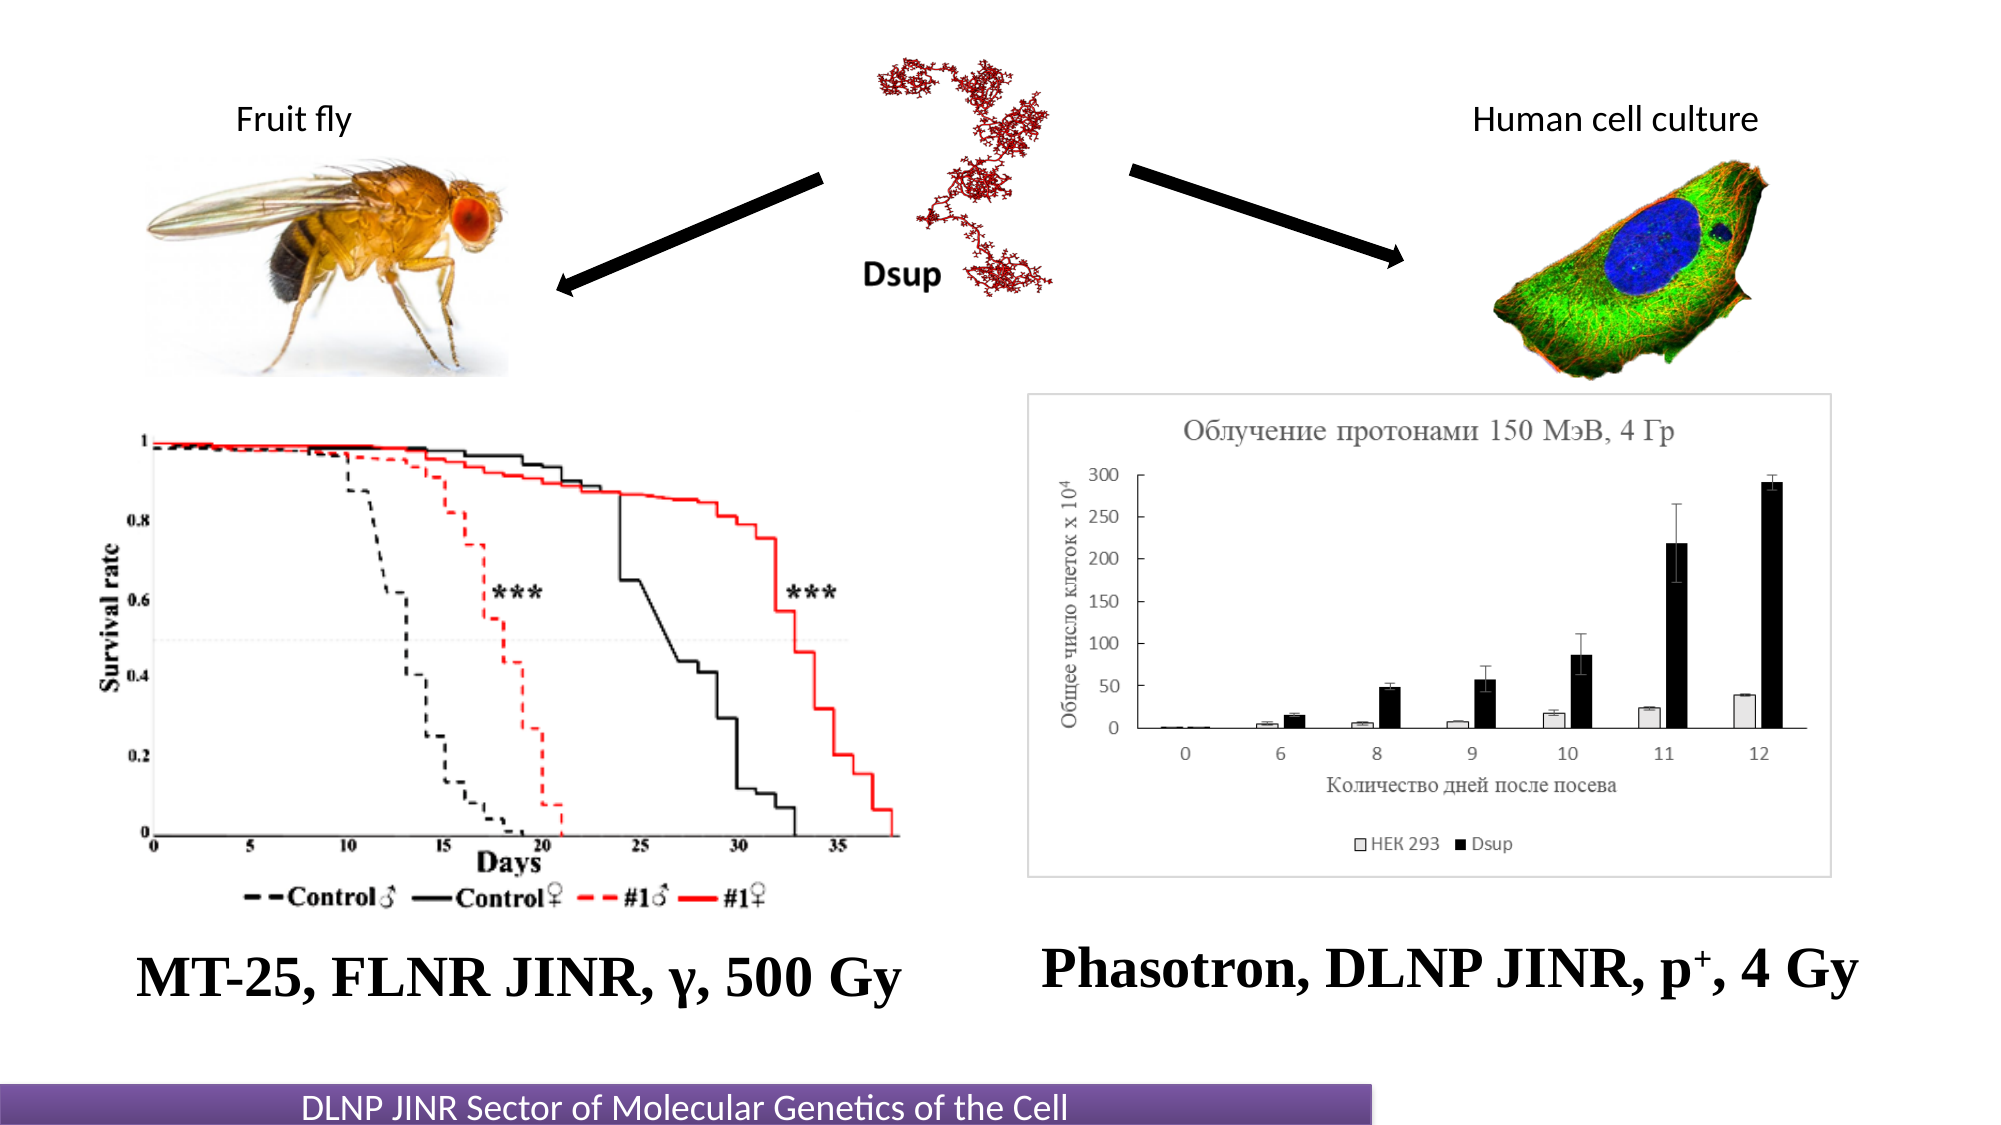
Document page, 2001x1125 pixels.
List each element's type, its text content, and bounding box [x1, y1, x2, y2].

picture [1026, 393, 1832, 878]
text_box [556, 171, 824, 298]
text_box DLNP JINR Sector of Molecular Genetics of the Cell [0, 1085, 1371, 1125]
text_box MT-25, FLNR JINR, γ, 500 Gy [121, 930, 934, 1016]
picture [838, 54, 1055, 320]
text_box Human cell culture [1457, 86, 1775, 147]
text_box [1128, 163, 1405, 270]
picture [1483, 159, 1771, 381]
text_box Fruit fly [221, 86, 368, 147]
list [89, 410, 908, 913]
picture [145, 155, 509, 377]
text_box Phasotron, DLNP JINR, p+, 4 Gy [1027, 922, 1890, 1007]
